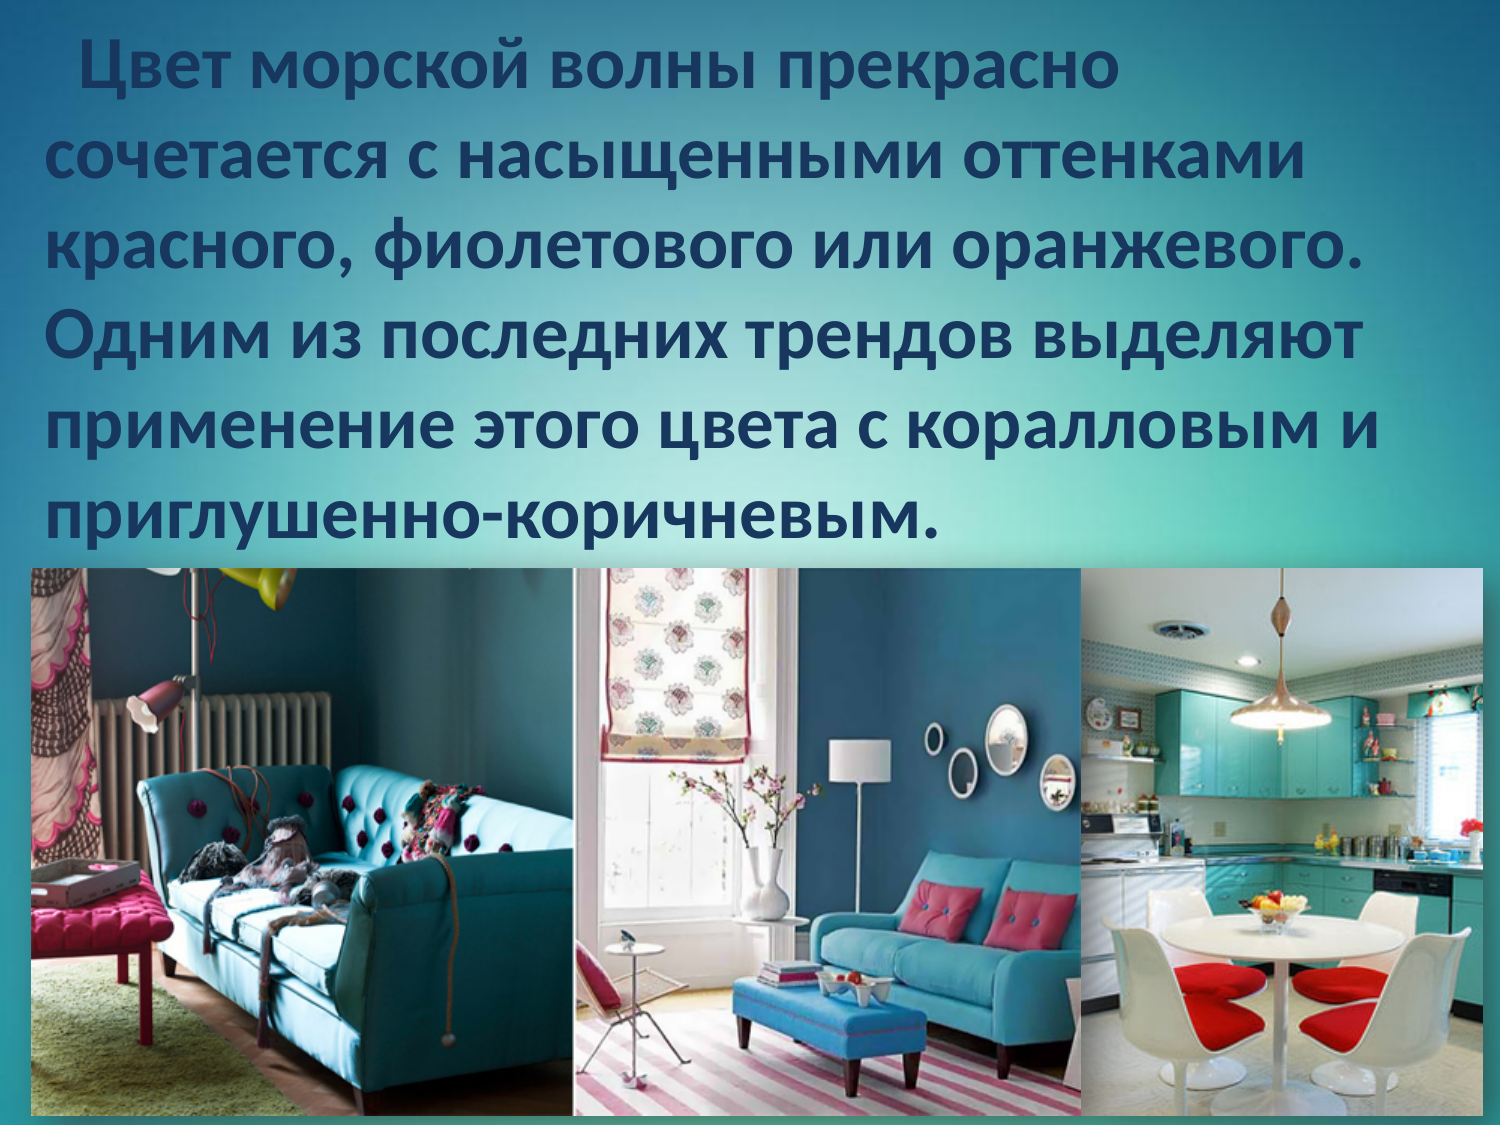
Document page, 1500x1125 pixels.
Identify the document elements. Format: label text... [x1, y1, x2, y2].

picture [0, 0, 1500, 1125]
text_box Цвет морской волны прекрасно сочетается с насыщенными оттенками красного, фиолетового или оранжевого. Одним из последних трендов выделяют применение этого цвета с коралловым и приглушенно-коричневым. [29, 5, 1471, 561]
